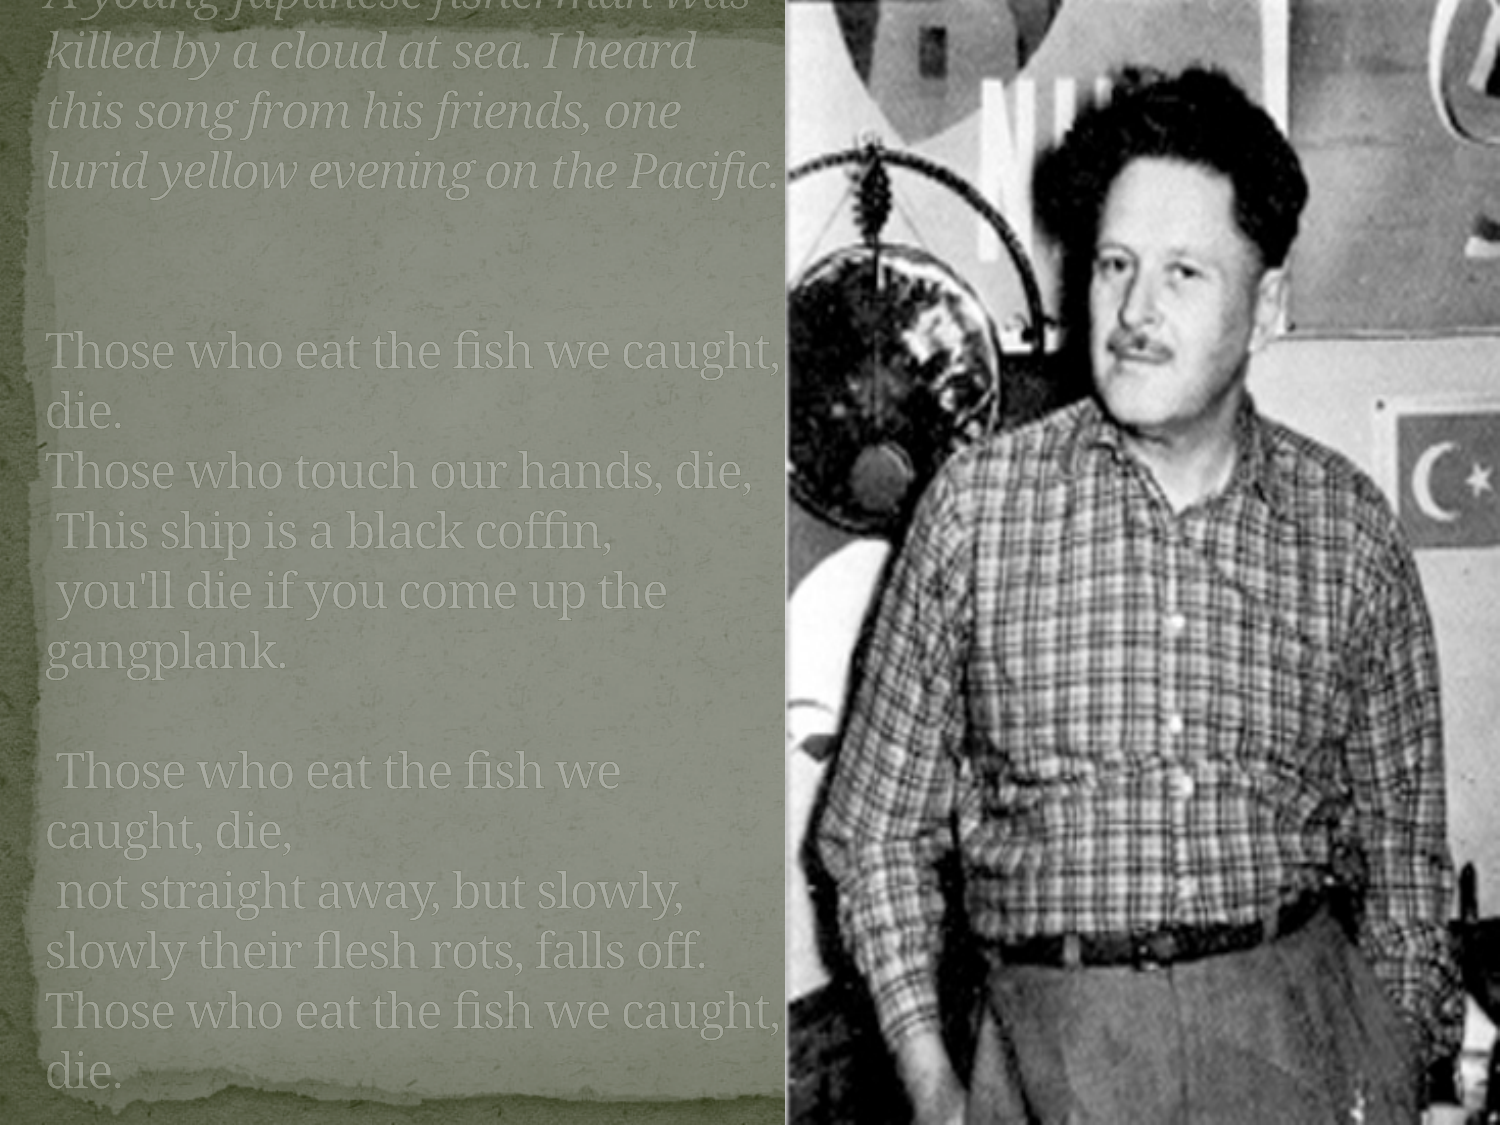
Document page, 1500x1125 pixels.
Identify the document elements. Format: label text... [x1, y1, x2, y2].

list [787, 1, 1499, 1122]
title THE JAPANESE FISHERMAN A young Japanese fisherman was killed by a cloud at sea. I heard this song from his friends, one lurid yellow evening on the Pacific. Those who eat the fish we caught, die. Those who touch our hands, die, This ship is a black coffin, you'll die if you come up the gangplank. Those who eat the fish we caught, die, not straight away, but slowly, slowly their flesh rots, falls off. Those who eat the fish we caught, die. [29, 0, 777, 1106]
